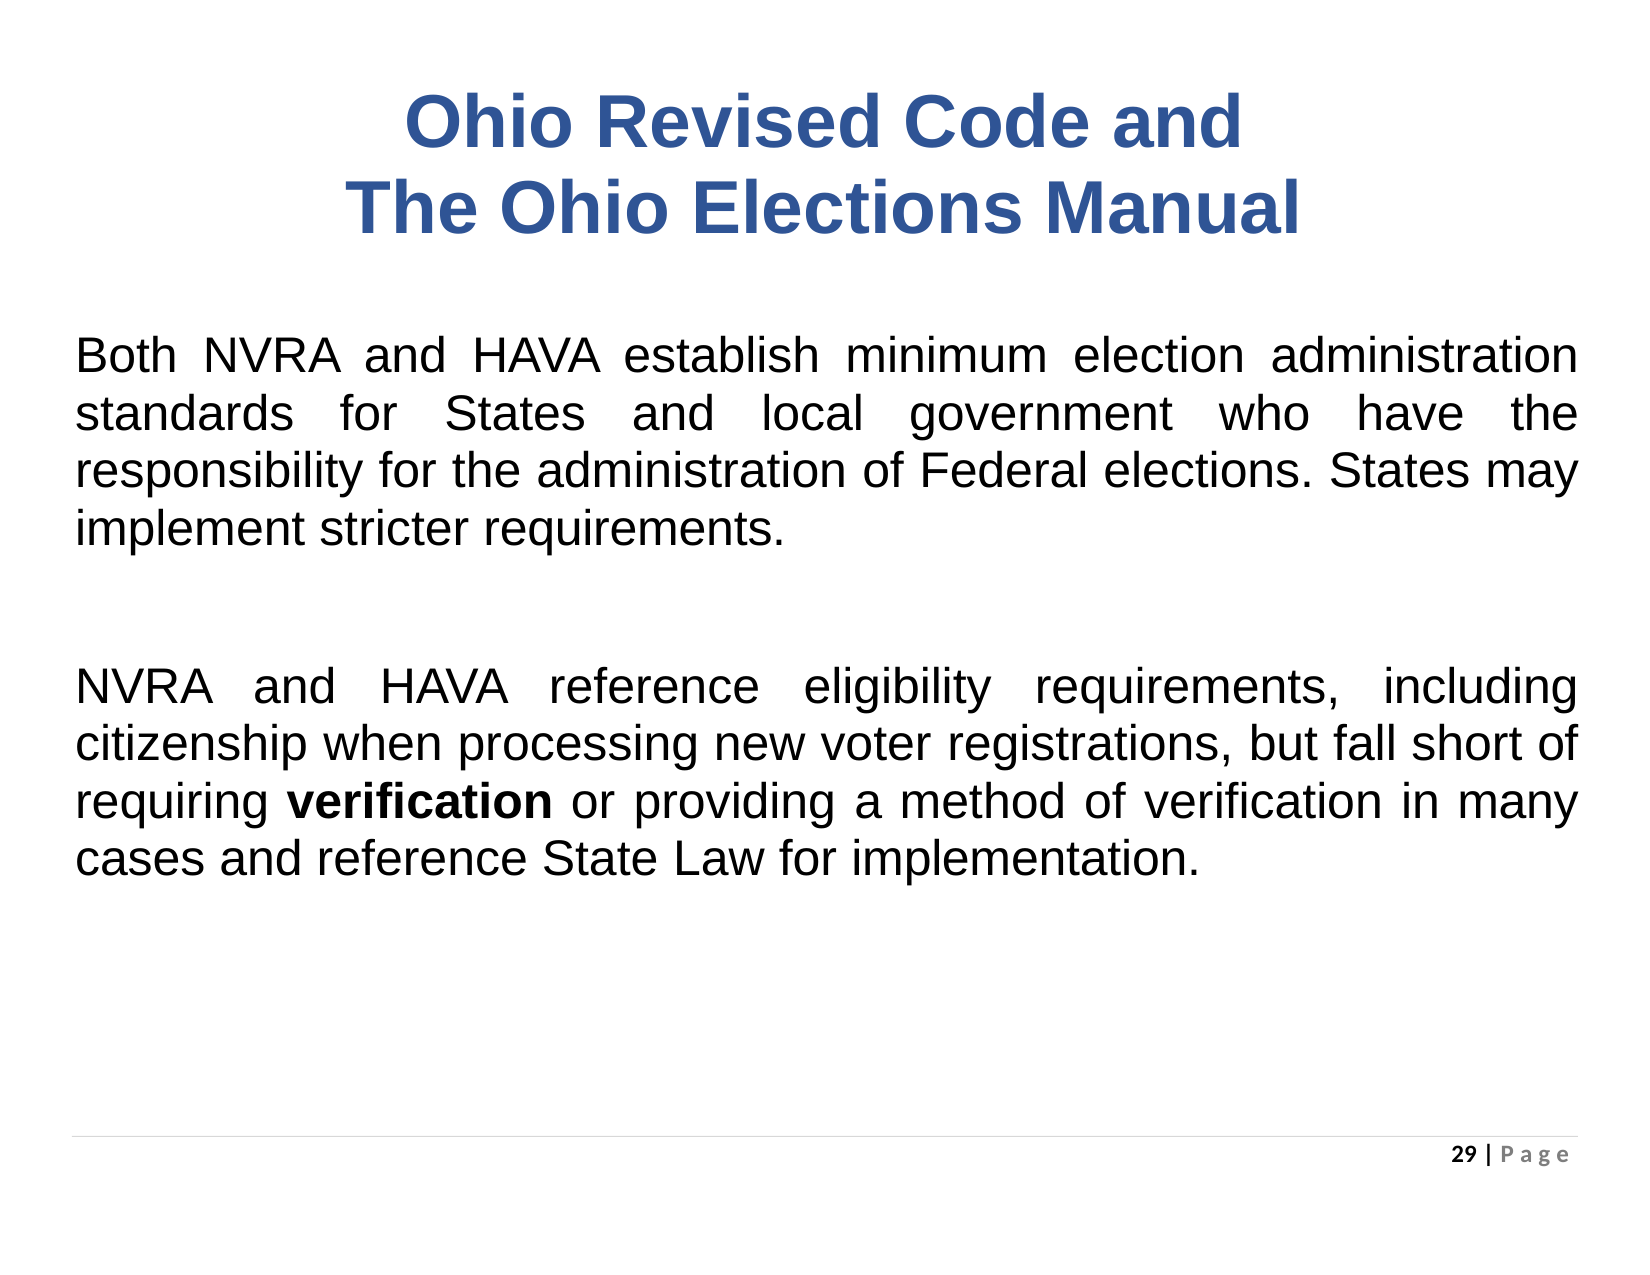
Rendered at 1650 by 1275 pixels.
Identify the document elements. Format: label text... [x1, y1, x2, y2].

text_box Both NVRA and HAVA establish minimum election administration standards for States and local government who have the responsibility for the administration of Federal elections. States may implement stricter requirements. NVRA and HAVA reference eligibility requirements, including citizenship when processing new voter registrations, but fall short of requiring verification or providing a method of verification in many cases and reference State Law for implementation. [72, 319, 1580, 886]
slide_number 29 | P a g e [1436, 1141, 1572, 1275]
title Ohio Revised Code and The Ohio Elections Manual [343, 68, 1308, 289]
